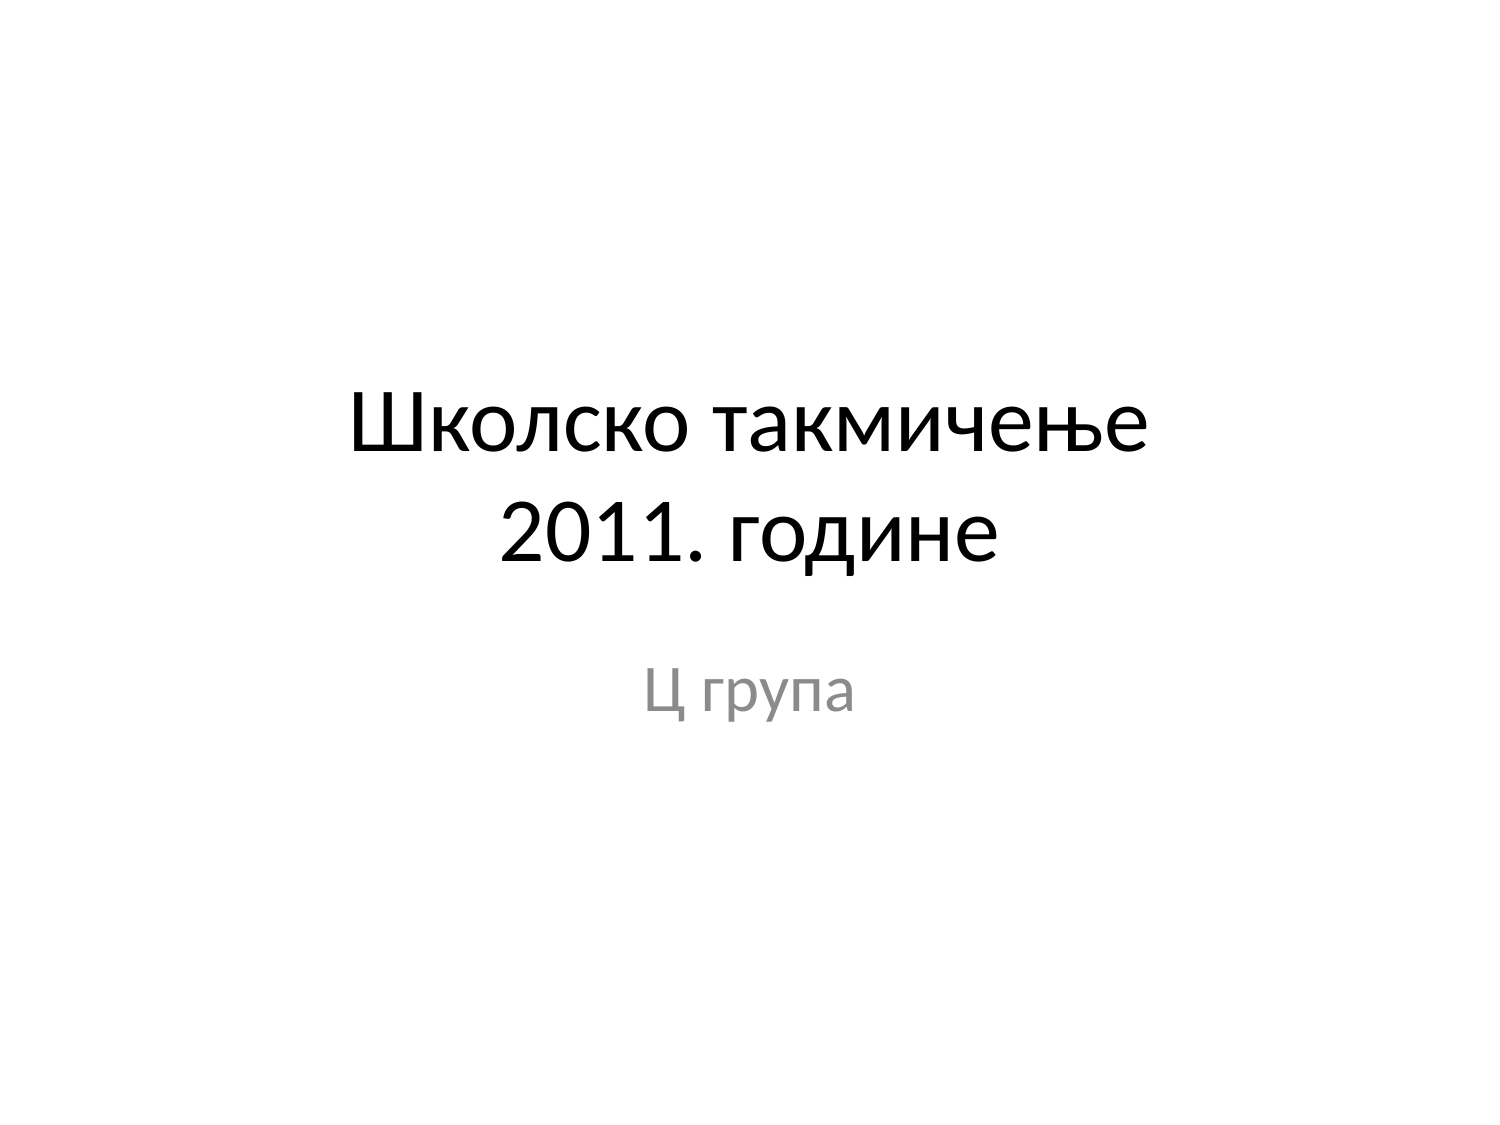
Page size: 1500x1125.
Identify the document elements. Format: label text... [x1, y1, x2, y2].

subtitle Ц група [225, 637, 1275, 925]
title Школско такмичење 2011. године [112, 349, 1388, 591]
